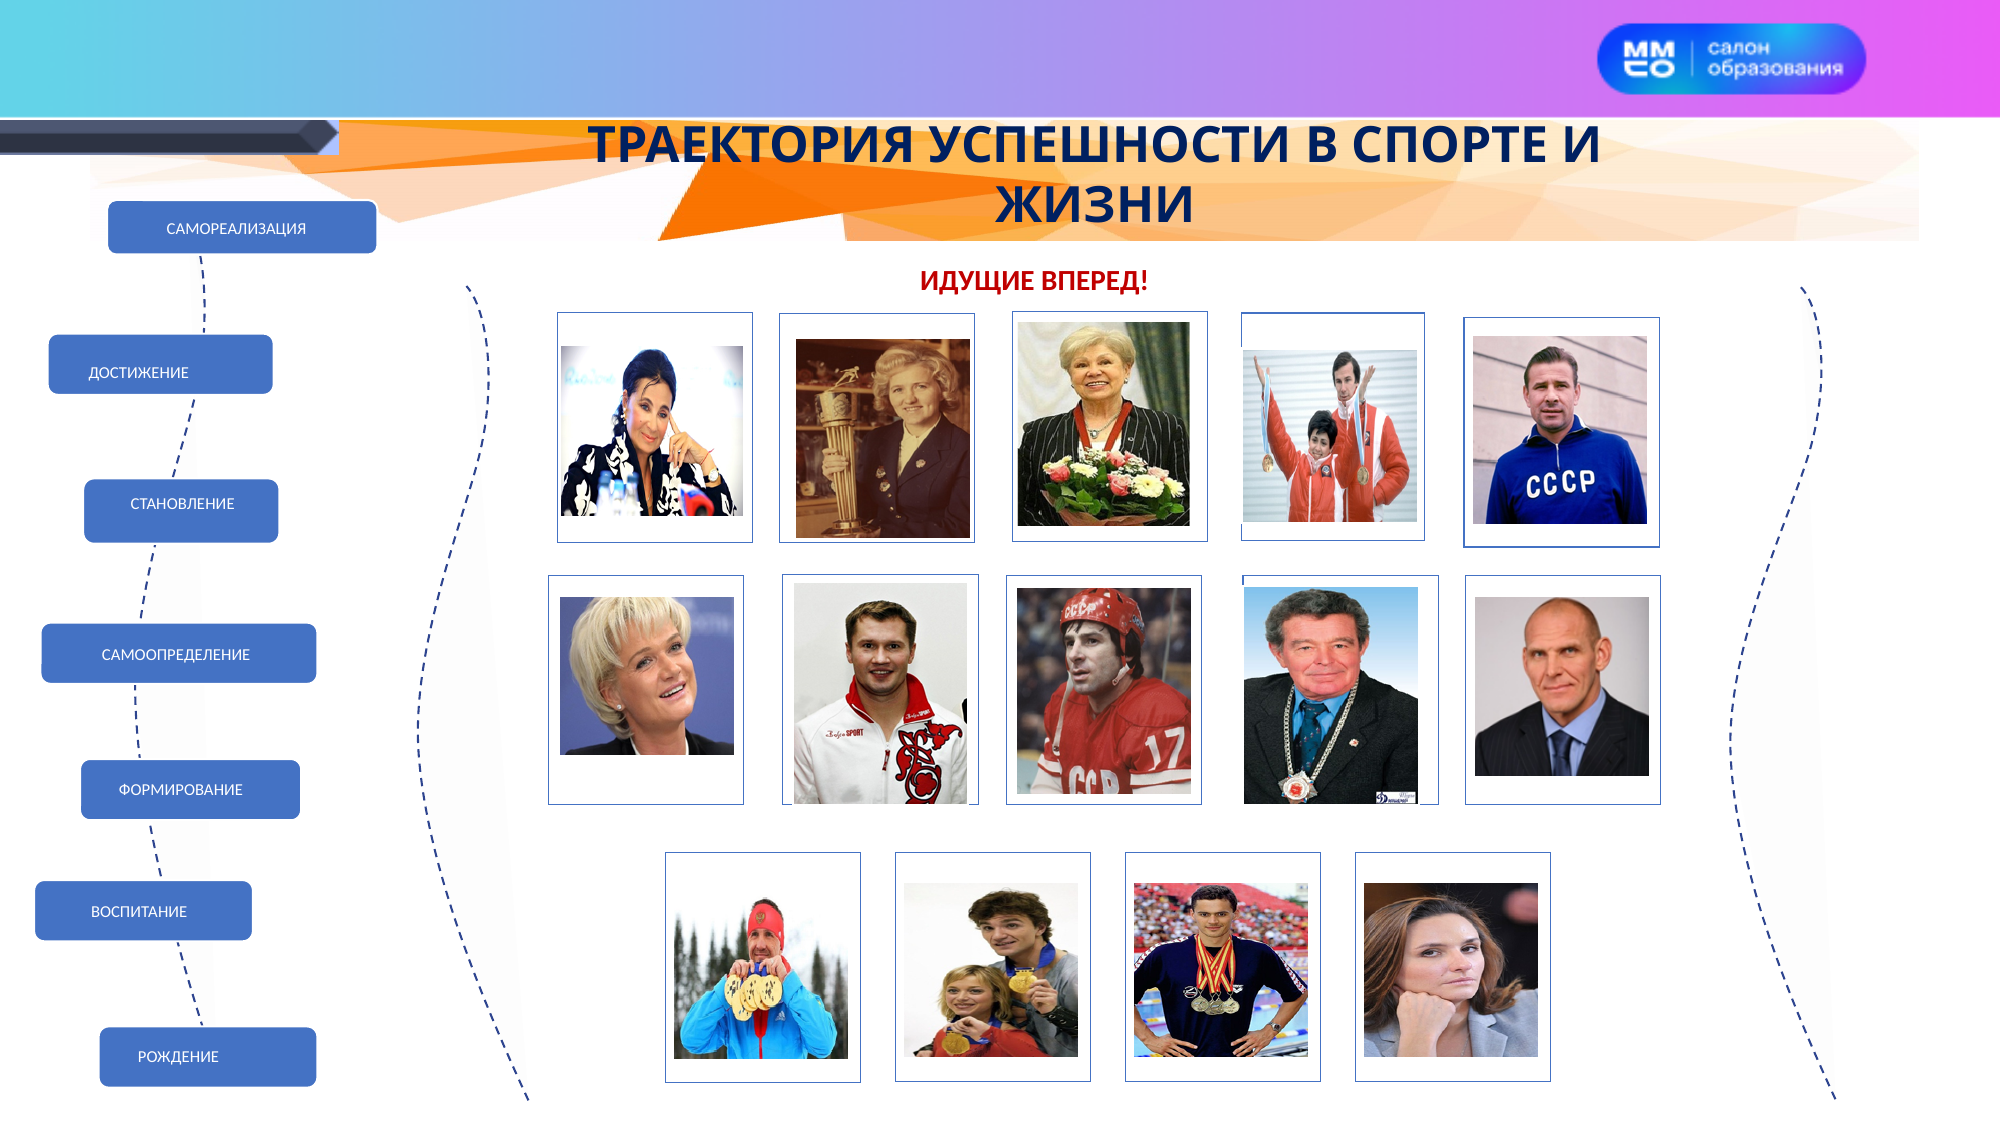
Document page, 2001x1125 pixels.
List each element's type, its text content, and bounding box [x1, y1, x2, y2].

text_box [1729, 287, 1836, 1100]
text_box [34, 199, 378, 1088]
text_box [493, 286, 1723, 1098]
picture [0, 0, 2000, 241]
text_box ИДУЩИЕ ВПЕРЕД! [905, 253, 1244, 286]
text_box [417, 286, 493, 1021]
